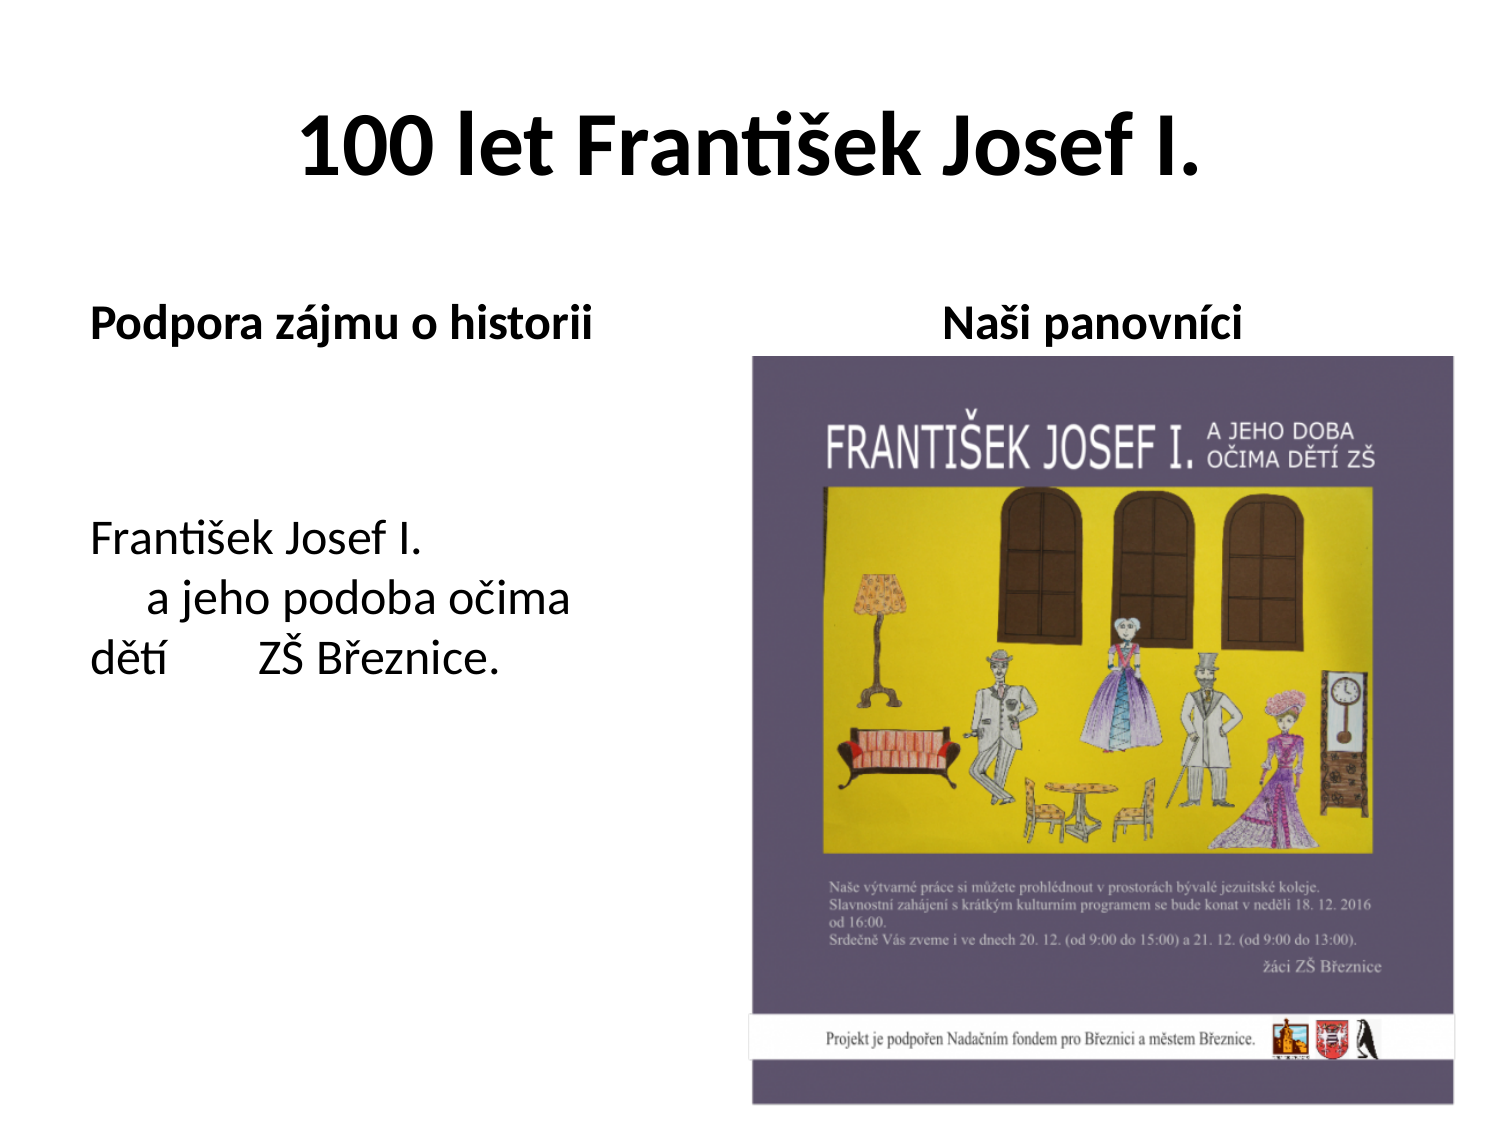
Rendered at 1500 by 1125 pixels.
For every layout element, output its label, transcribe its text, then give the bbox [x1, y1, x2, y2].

title 100 let František Josef I. [75, 45, 1425, 233]
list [743, 356, 1459, 1125]
list František Josef I. a jeho podoba očima dětí ZŠ Březnice. [75, 356, 656, 1005]
list Podpora zájmu o historii [75, 251, 738, 357]
list Naši panovníci [761, 251, 1425, 355]
